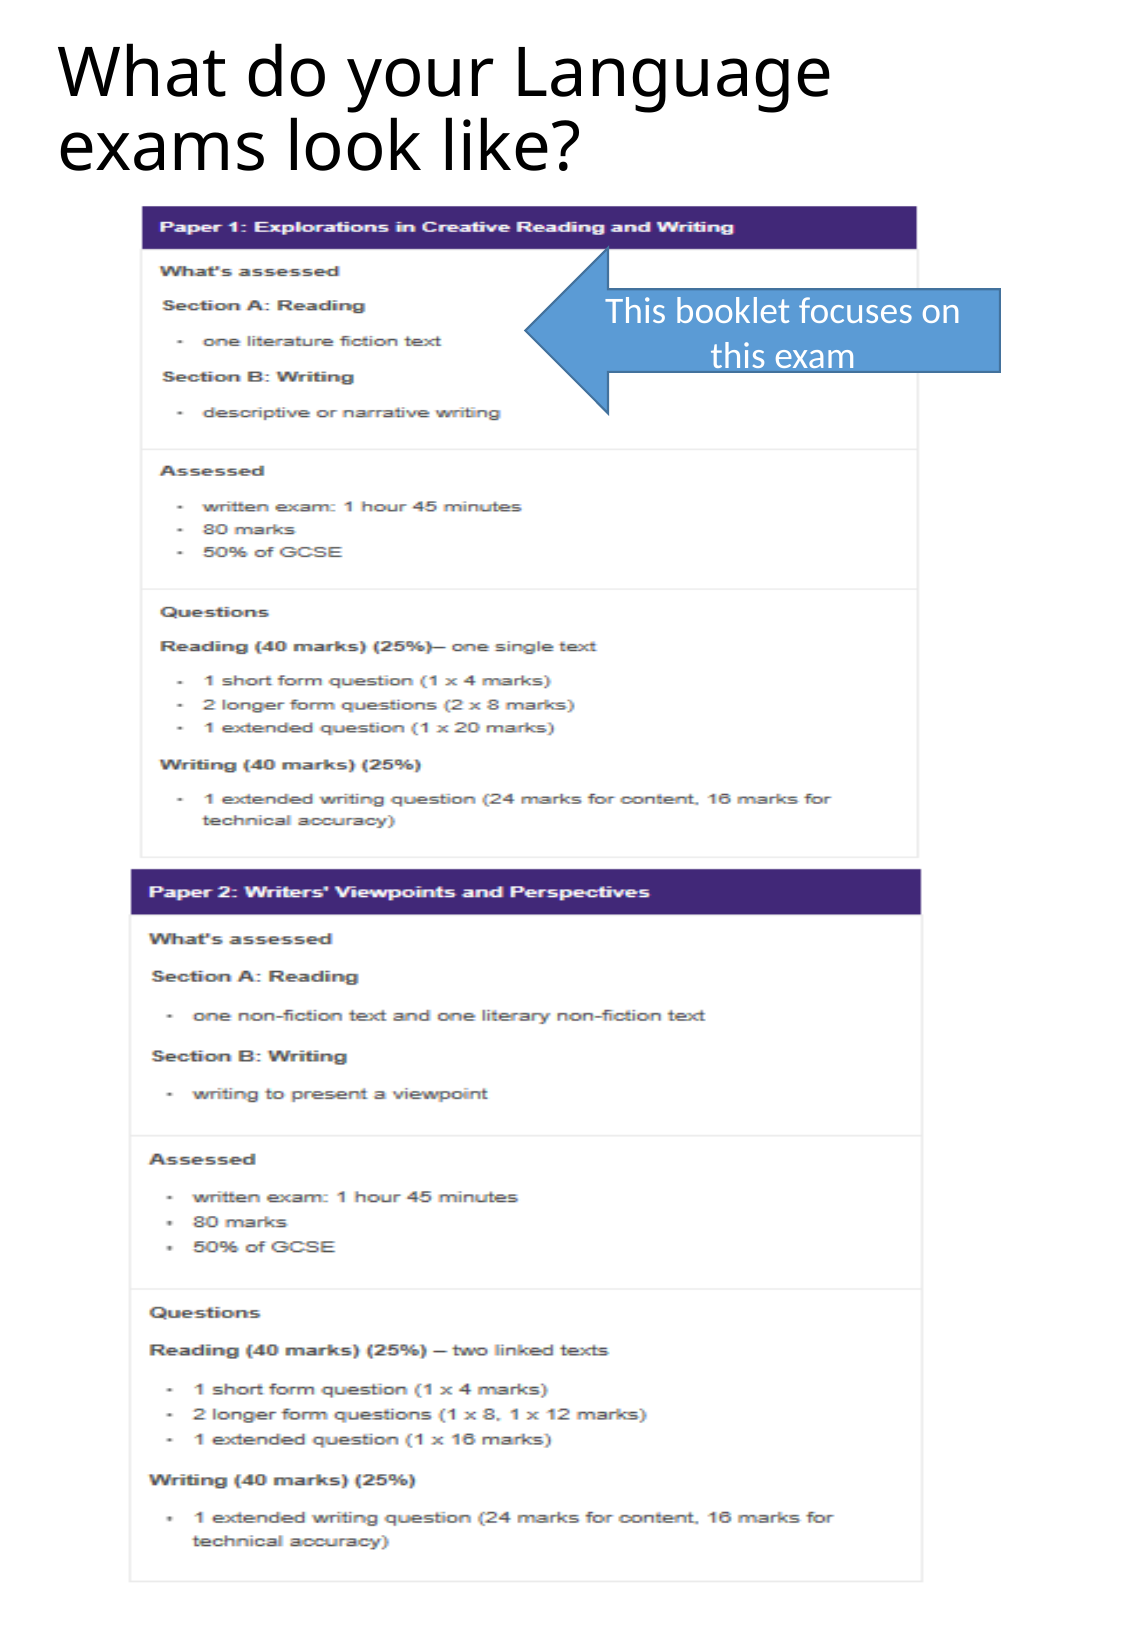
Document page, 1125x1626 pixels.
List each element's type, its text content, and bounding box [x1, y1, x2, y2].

picture [113, 860, 938, 1595]
text_box This booklet focuses on this exam [938, 288, 1001, 373]
title What do your Language exams look like? [42, 27, 938, 196]
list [113, 195, 938, 860]
